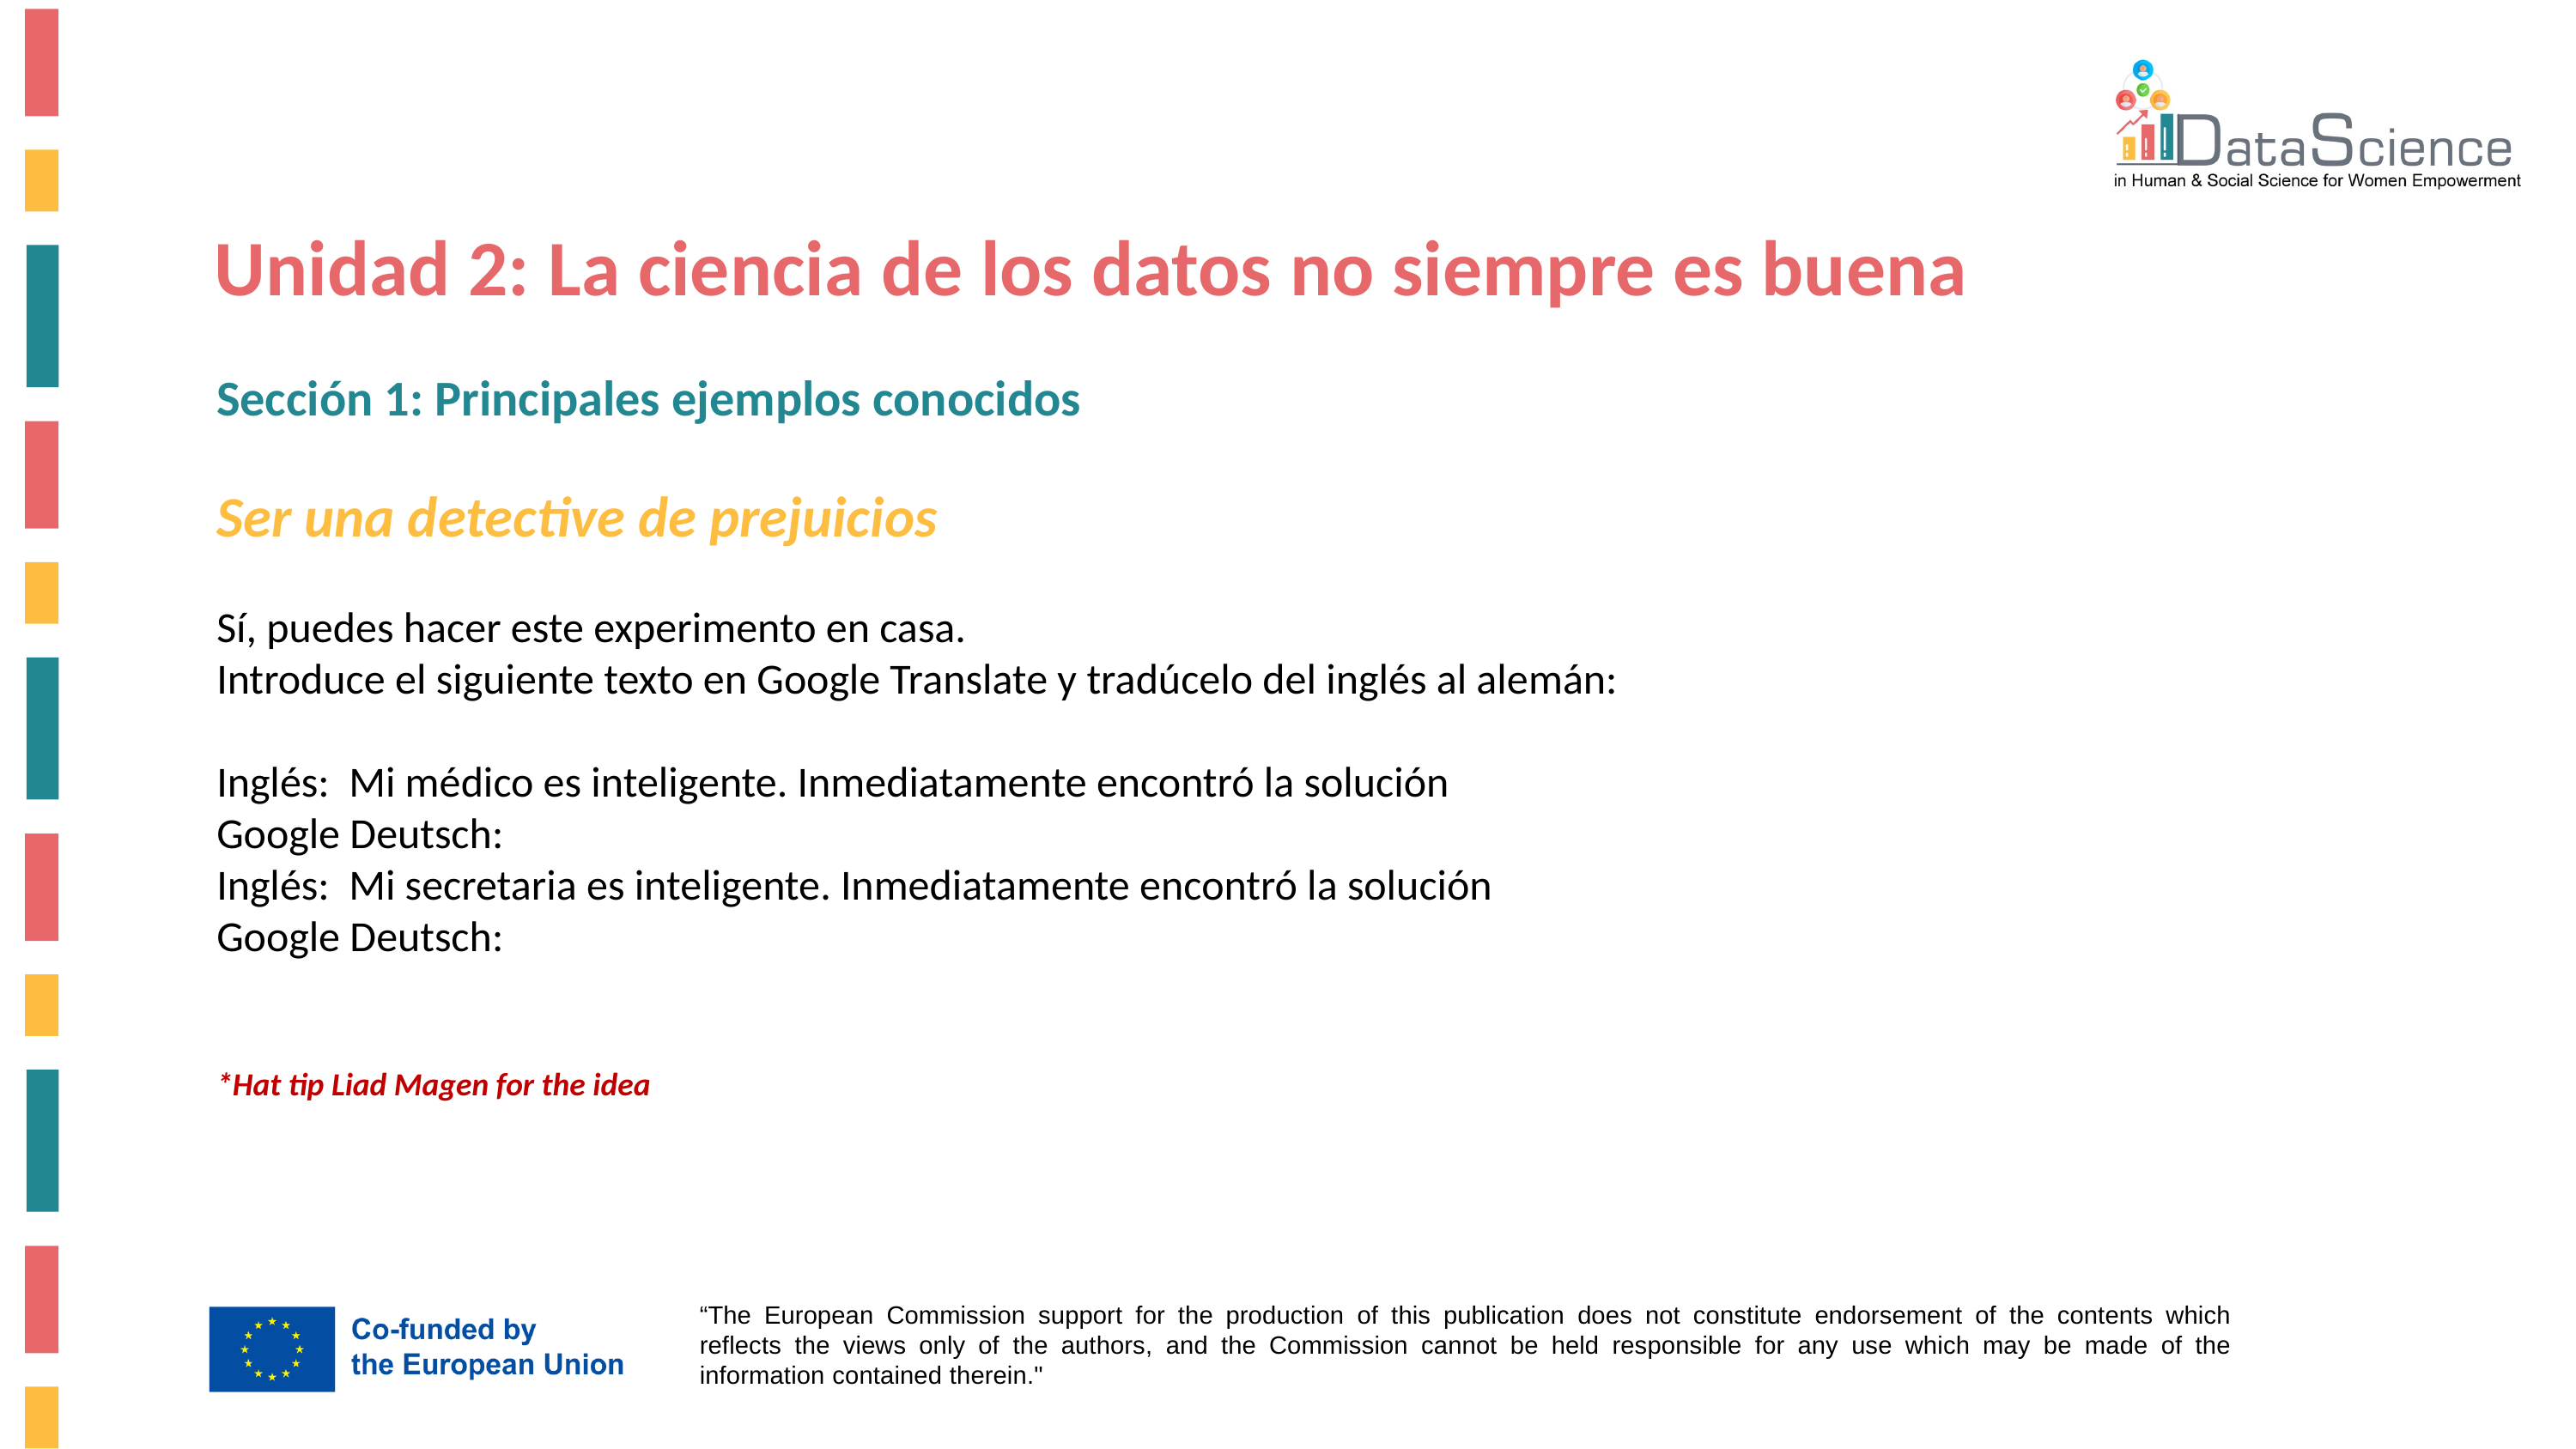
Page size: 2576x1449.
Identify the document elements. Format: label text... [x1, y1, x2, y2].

text_box Unidad 2: La ciencia de los datos no siempre es buena [201, 210, 2072, 318]
picture [204, 1301, 655, 1397]
text_box Sección 1: Principales ejemplos conocidos [204, 359, 1619, 433]
text_box Ser una detective de prejuicios Sí, puedes hacer este experimento en casa. Introduce el siguiente texto en Google Translate y tradúcelo del inglés al alemán: Inglés: Mi médico es inteligente. Inmediatamente encontró la solución Google Deutsch: Inglés: Mi secretaria es inteligente. Inmediatamente encontró la solución Google Deutsch: *Hat tip Liad Magen for the idea [204, 473, 1965, 1109]
picture [2114, 58, 2522, 191]
